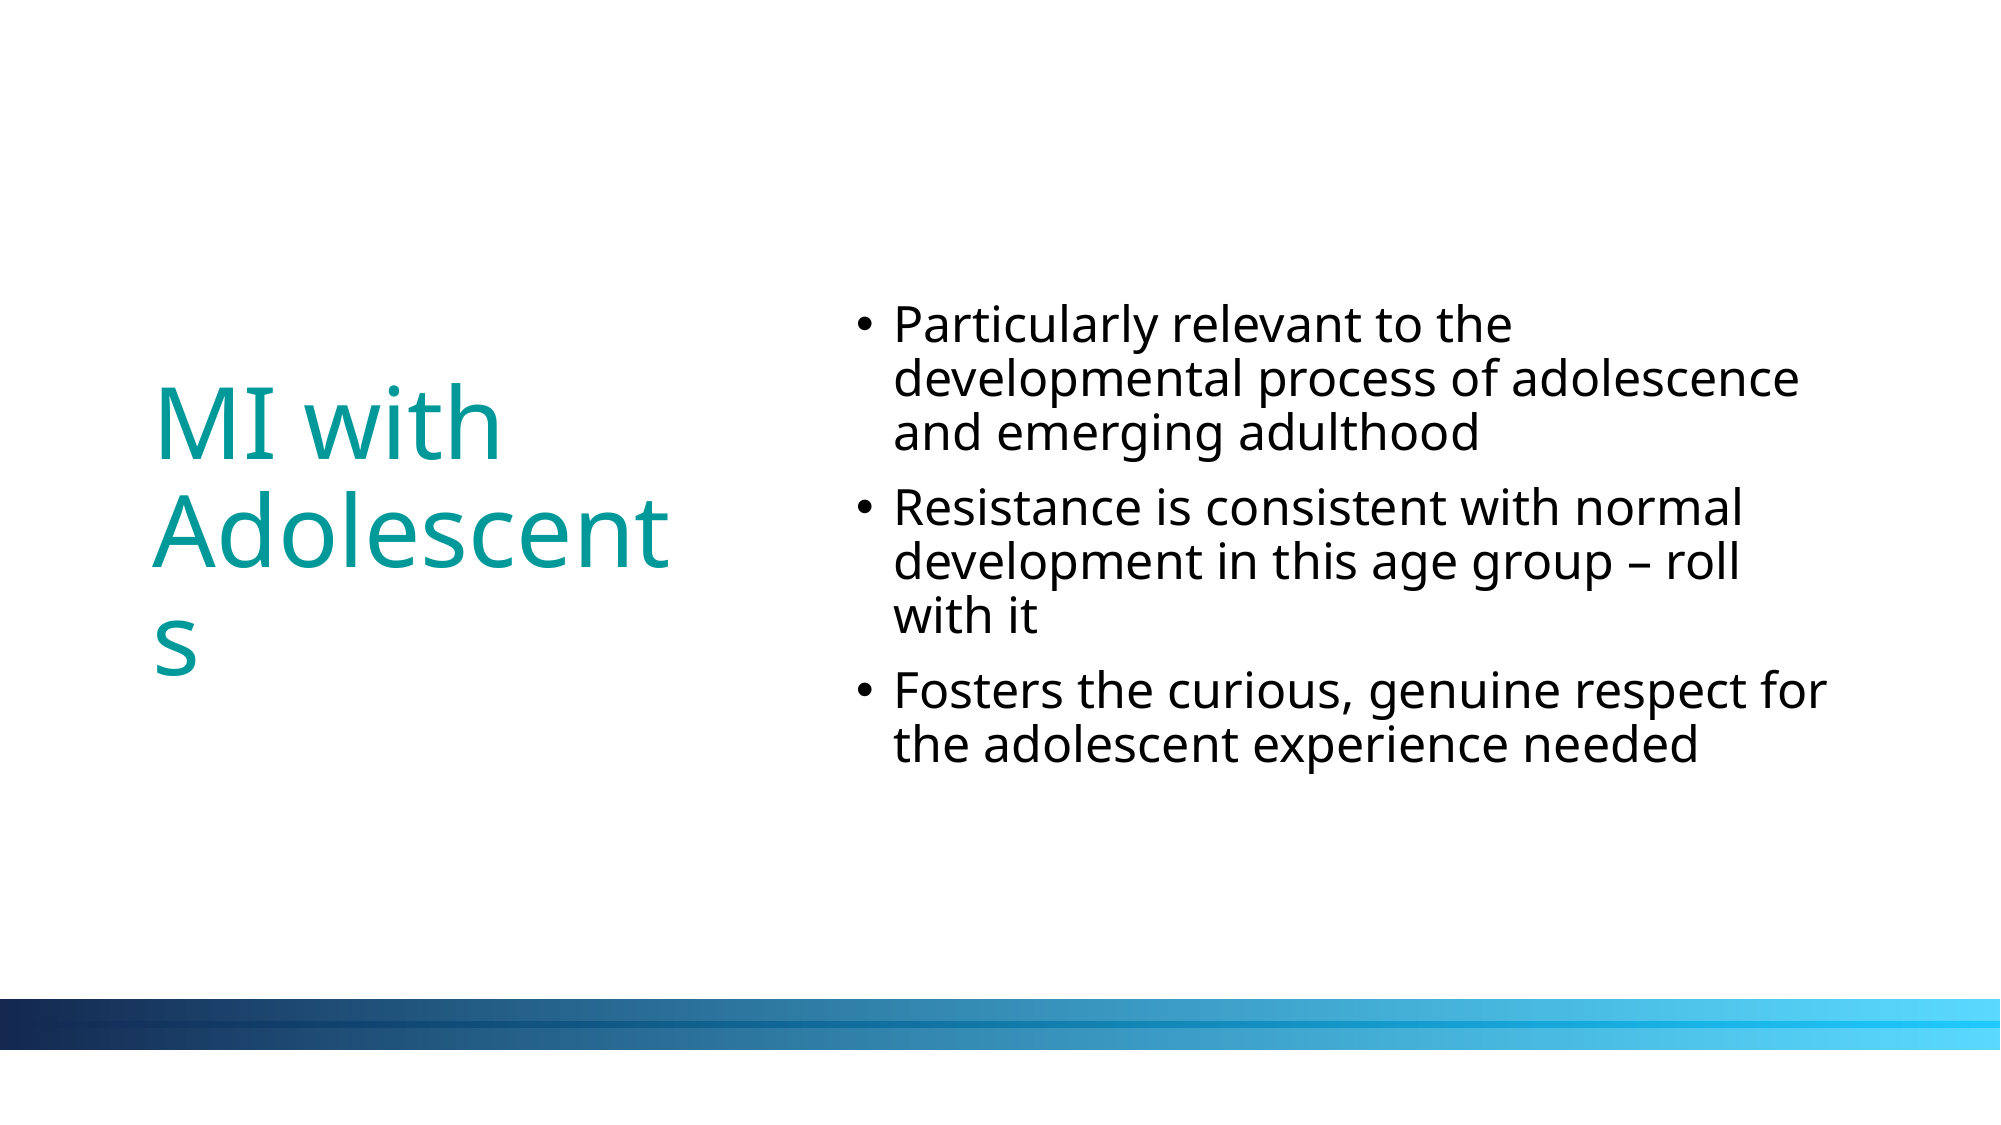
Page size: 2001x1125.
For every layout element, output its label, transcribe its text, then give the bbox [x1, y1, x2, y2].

list Particularly relevant to the developmental process of adolescence and emerging adulthood Resistance is consistent with normal development in this age group – roll with it Fosters the curious, genuine respect for the adolescent experience needed [840, 90, 1862, 982]
title MI with Adolescents [138, 90, 729, 981]
